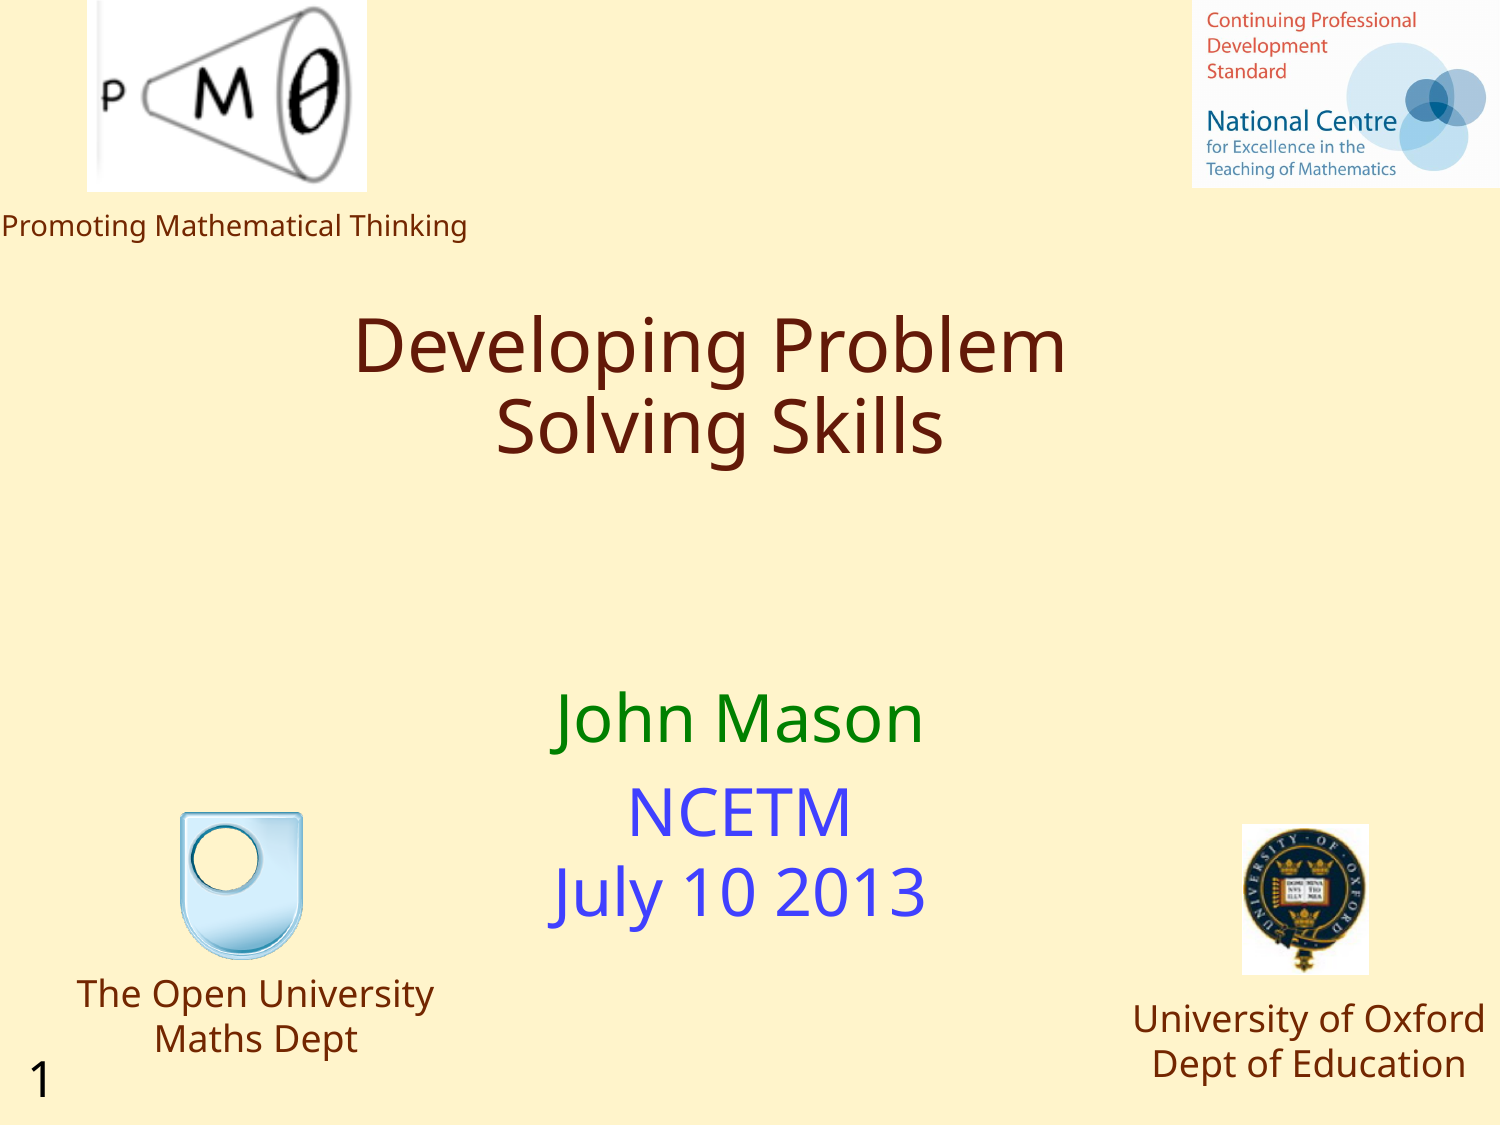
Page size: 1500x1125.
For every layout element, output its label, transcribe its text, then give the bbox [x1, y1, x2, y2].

title Developing Problem Solving Skills [52, 219, 1389, 571]
text_box John Mason NCETM July 10 2013 [538, 668, 943, 810]
text_box Promoting Mathematical Thinking [0, 199, 484, 250]
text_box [65, 812, 1500, 1093]
picture [1192, 0, 1500, 188]
picture [87, 0, 367, 192]
